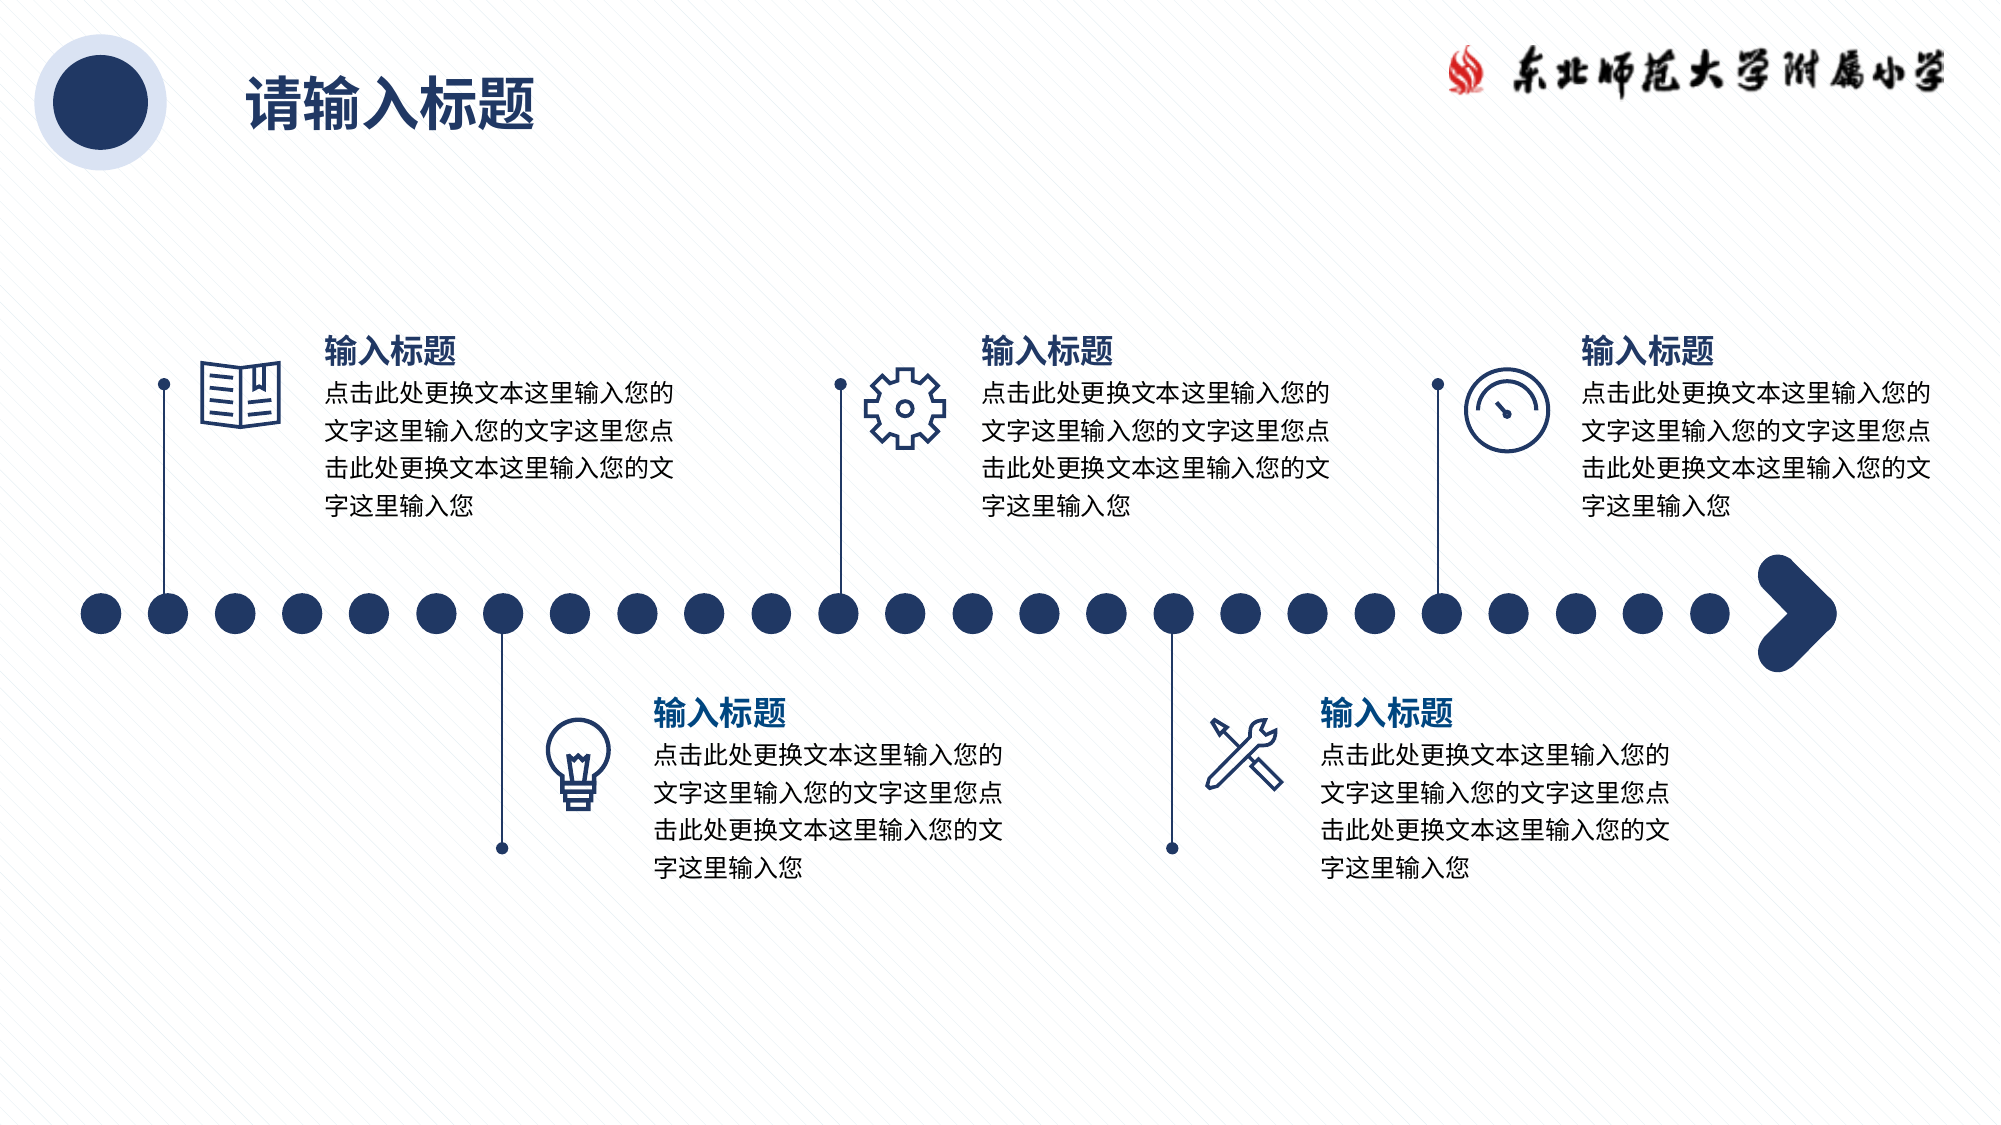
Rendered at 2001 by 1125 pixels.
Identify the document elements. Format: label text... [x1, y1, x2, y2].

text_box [80, 552, 1839, 675]
text_box 输入标题 点击此处更换文本这里输入您的文字这里输入您的文字这里您点击此处更换文本这里输入您的文字这里输入您 [313, 327, 699, 552]
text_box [863, 367, 947, 450]
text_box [1204, 717, 1285, 792]
text_box 输入标题 点击此处更换文本这里输入您的文字这里输入您的文字这里您点击此处更换文本这里输入您的文字这里输入您 [1570, 327, 1957, 589]
text_box 输入标题 点击此处更换文本这里输入您的文字这里输入您的文字这里您点击此处更换文本这里输入您的文字这里输入您 [1309, 689, 1696, 951]
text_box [545, 717, 611, 812]
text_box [200, 360, 281, 430]
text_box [34, 34, 664, 171]
text_box 输入标题 点击此处更换文本这里输入您的文字这里输入您的文字这里您点击此处更换文本这里输入您的文字这里输入您 [969, 327, 1356, 552]
picture [1449, 45, 1944, 102]
text_box 输入标题 点击此处更换文本这里输入您的文字这里输入您的文字这里您点击此处更换文本这里输入您的文字这里输入您 [642, 689, 1028, 951]
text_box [1464, 367, 1551, 454]
